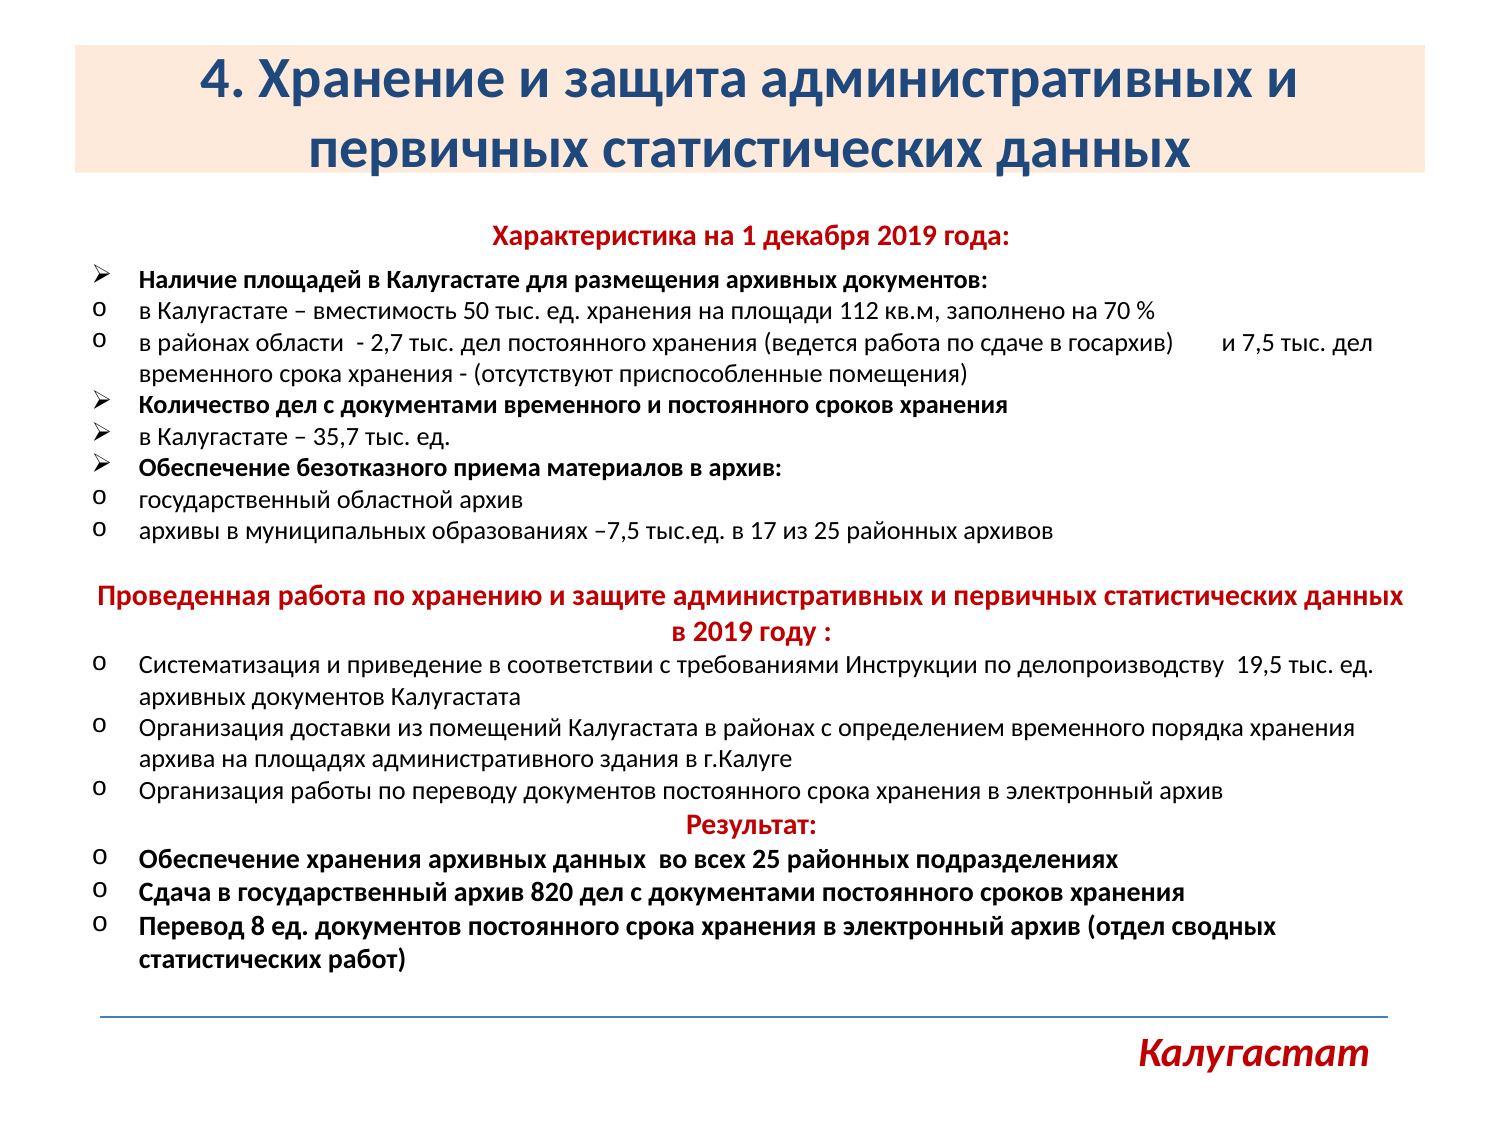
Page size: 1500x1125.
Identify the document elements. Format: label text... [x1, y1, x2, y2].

list Характеристика на 1 декабря 2019 года: Наличие площадей в Калугастате для размещения архивных документов: в Калугастате – вместимость 50 тыс. ед. хранения на площади 112 кв.м, заполнено на 70 % в районах области - 2,7 тыс. дел постоянного хранения (ведется работа по сдаче в госархив) и 7,5 тыс. дел временного срока хранения - (отсутствуют приспособленные помещения) Количество дел с документами временного и постоянного сроков хранения в Калугастате – 35,7 тыс. ед. Обеспечение безотказного приема материалов в архив: государственный областной архив архивы в муниципальных образованиях –7,5 тыс.ед. в 17 из 25 районных архивов Проведенная работа по хранению и защите административных и первичных статистических данных в 2019 году : Систематизация и приведение в соответствии с требованиями Инструкции по делопроизводству 19,5 тыс. ед. архивных документов Калугастата Организация доставки из помещений Калугастата в районах с определением временного порядка хранения архива на площадях административного здания в г.Калуге Организация работы по переводу документов постоянного срока хранения в электронный архив Результат: Обеспечение хранения архивных данных во всех 25 районных подразделениях Сдача в государственный архив 820 дел с документами постоянного сроков хранения Перевод 8 ед. документов постоянного срока хранения в электронный архив (отдел сводных статистических работ) [76, 172, 1427, 1000]
text_box Калугастат [335, 1025, 1386, 1100]
title 4. Хранение и защита административных и первичных статистических данных [75, 45, 1425, 173]
